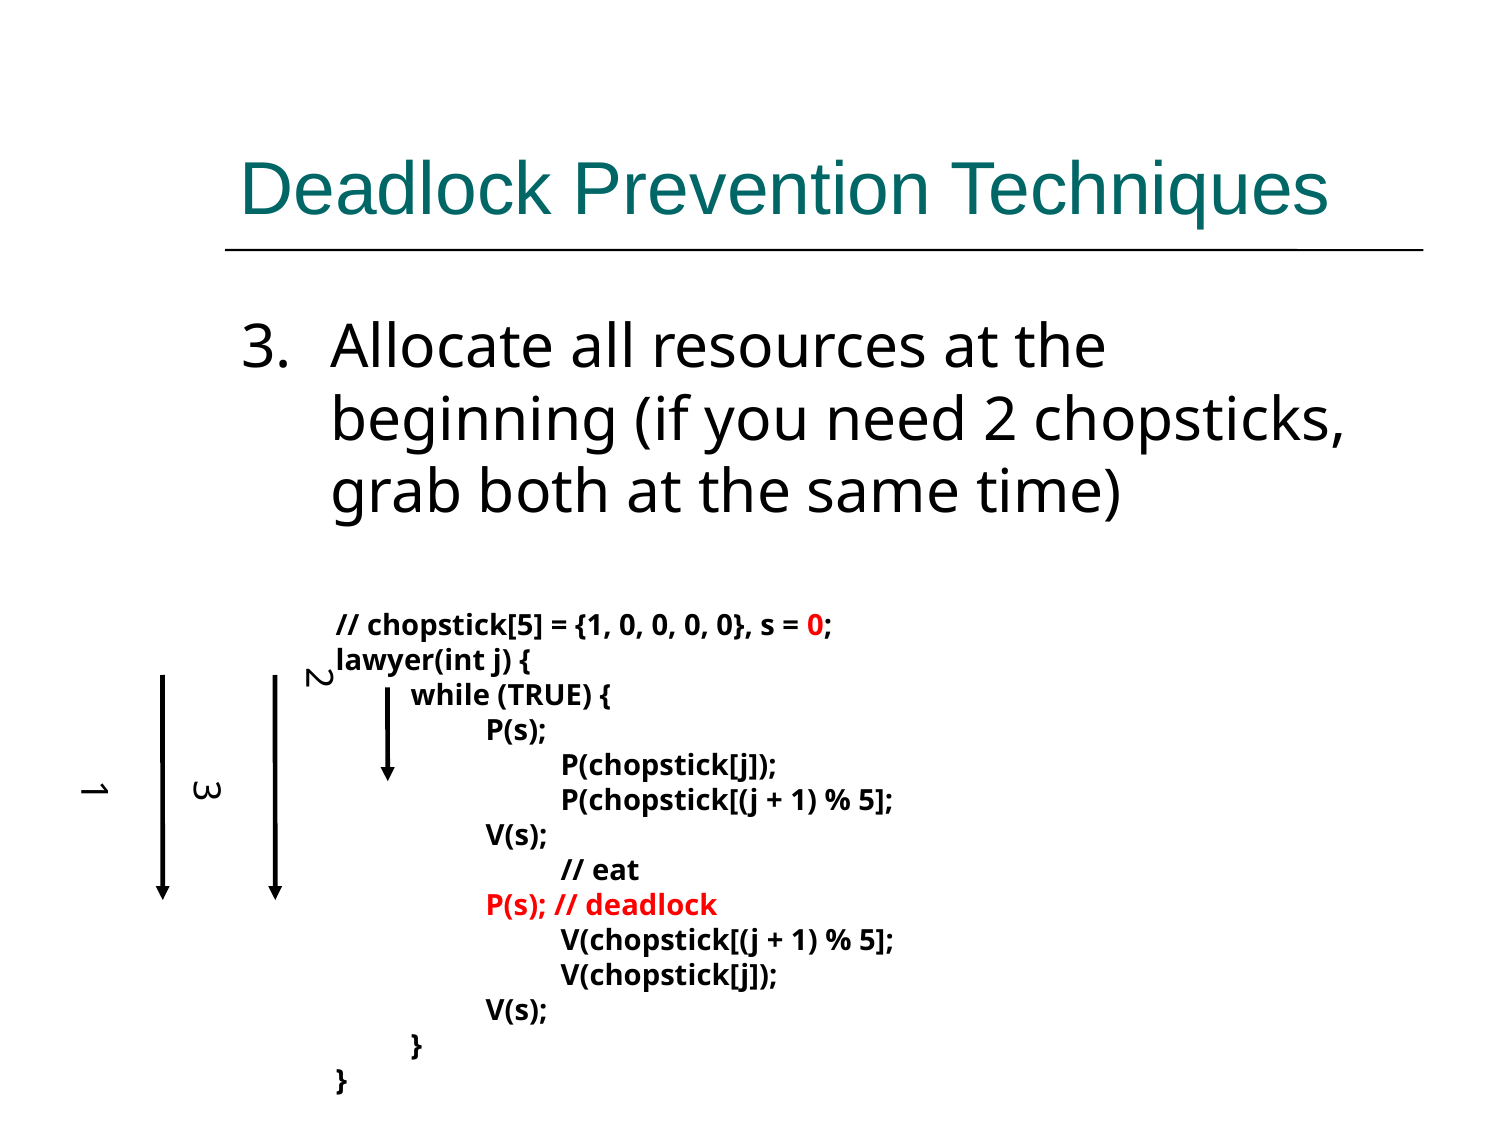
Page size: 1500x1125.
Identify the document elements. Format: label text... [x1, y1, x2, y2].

text_box 1 [59, 772, 134, 812]
text_box // chopstick[5] = {1, 0, 0, 0, 0}, s = 0; lawyer(int j) { while (TRUE) { P(s); P(chopstick[j]); P(chopstick[(j + 1) % 5]; V(s); // eat P(s); // deadlock V(chopstick[(j + 1) % 5]; V(chopstick[j]); V(s); } } [320, 598, 1475, 1104]
text_box 2 [284, 659, 359, 700]
text_box 3 [171, 772, 247, 812]
text_box [381, 687, 394, 782]
text_box 3. Allocate all resources at the beginning (if you need 2 chopsticks, grab both at the same time) [224, 299, 1425, 975]
text_box [156, 674, 169, 901]
text_box Deadlock Prevention Techniques [224, 49, 1425, 237]
text_box [269, 674, 282, 901]
